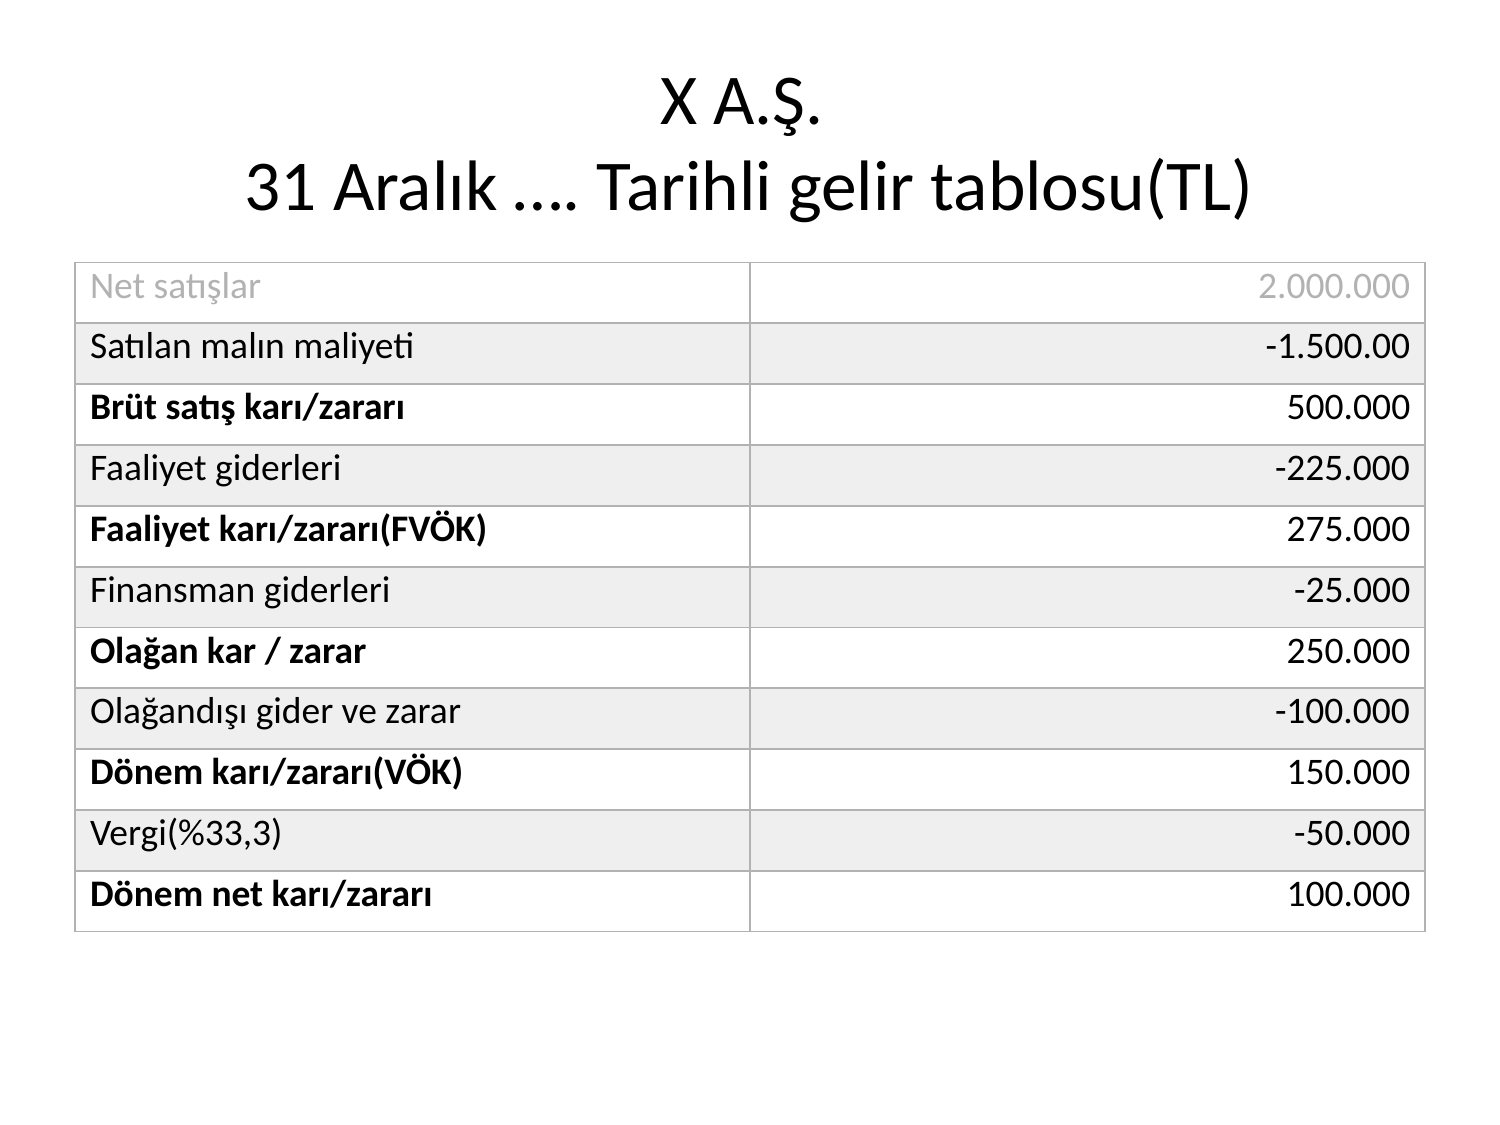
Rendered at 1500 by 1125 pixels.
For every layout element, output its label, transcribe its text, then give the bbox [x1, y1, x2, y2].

table_cell Faaliyet karı/zararı(FVÖK) [76, 507, 749, 566]
table_cell -100.000 [751, 689, 1424, 748]
table_cell 250.000 [751, 628, 1424, 687]
table_header 2.000.000 [751, 263, 1424, 322]
table_cell 100.000 [751, 872, 1424, 931]
table_cell Dönem net karı/zararı [76, 872, 749, 931]
table_cell Finansman giderleri [76, 568, 749, 627]
title X A.Ş. 31 Aralık …. Tarihli gelir tablosu(TL) [75, 45, 1425, 233]
table_cell -25.000 [751, 568, 1424, 627]
table_cell Vergi(%33,3) [76, 811, 749, 870]
table_cell Dönem karı/zararı(VÖK) [76, 750, 749, 809]
table_cell 275.000 [751, 507, 1424, 566]
table_cell 500.000 [751, 385, 1424, 444]
table_cell Olağandışı gider ve zarar [76, 689, 749, 748]
table_cell Satılan malın maliyeti [76, 324, 749, 383]
table_cell -225.000 [751, 446, 1424, 505]
table_cell -50.000 [751, 811, 1424, 870]
table_cell Brüt satış karı/zararı [76, 385, 749, 444]
table_cell Faaliyet giderleri [76, 446, 749, 505]
table_cell -1.500.00 [751, 324, 1424, 383]
table_header Net satışlar [76, 263, 749, 322]
table_cell Olağan kar / zarar [76, 628, 749, 687]
table_cell 150.000 [751, 750, 1424, 809]
